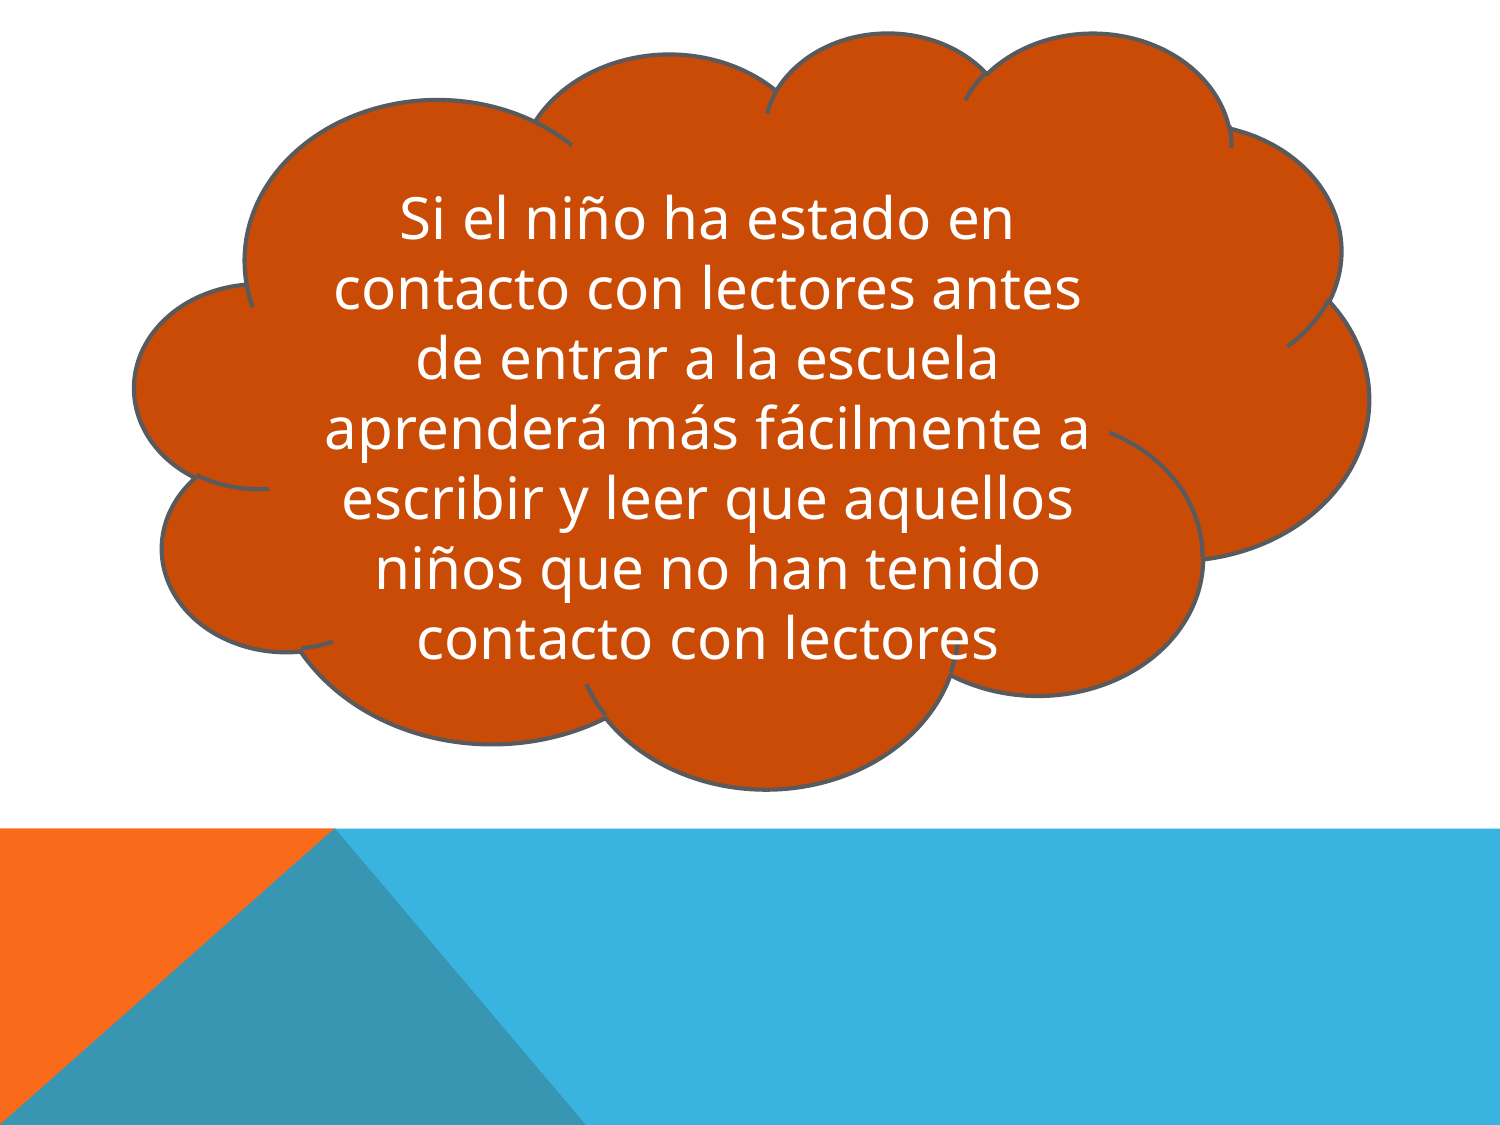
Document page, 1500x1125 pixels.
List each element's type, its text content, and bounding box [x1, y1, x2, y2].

text_box Si el niño ha estado en contacto con lectores antes de entrar a la escuela aprenderá más fácilmente a escribir y leer que aquellos niños que no han tenido contacto con lectores [131, 31, 1372, 792]
